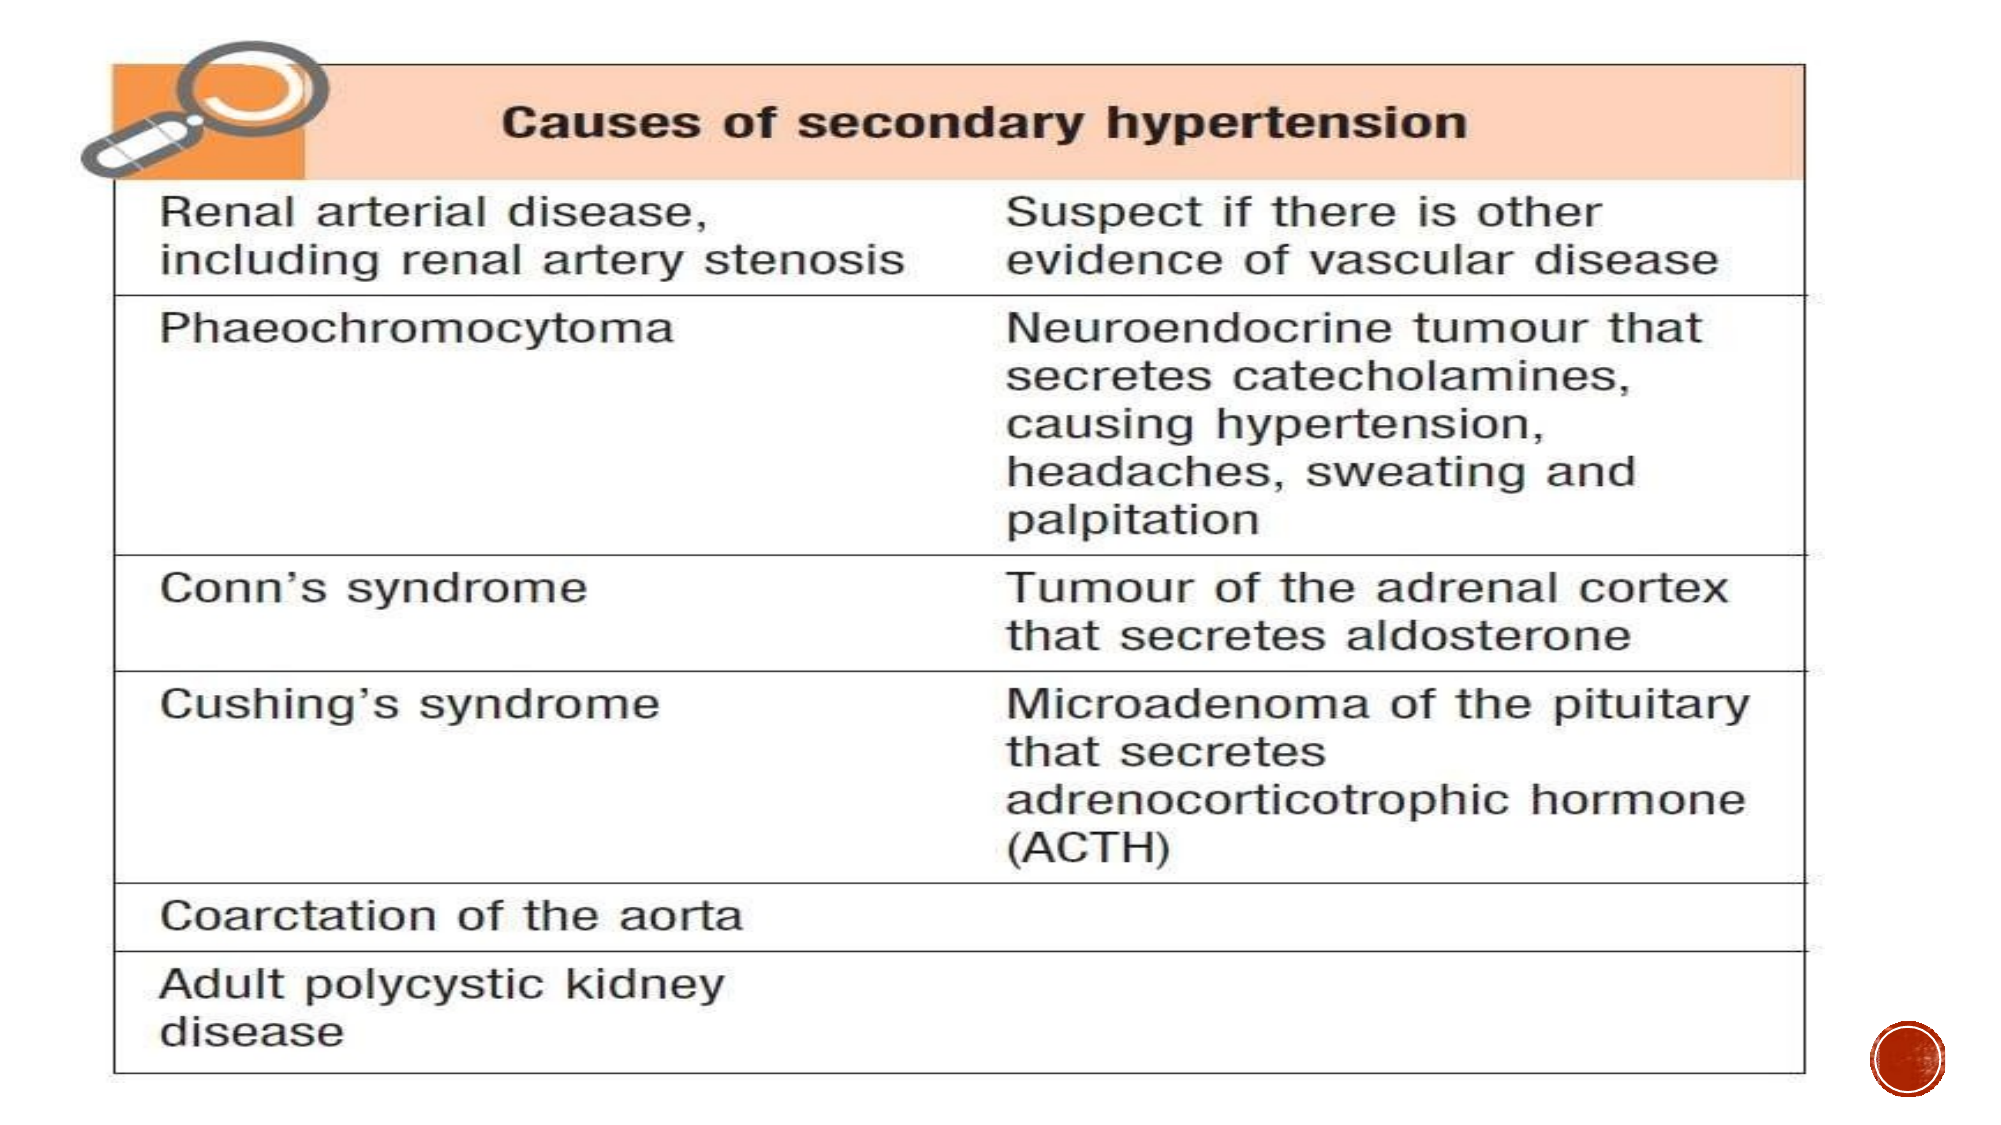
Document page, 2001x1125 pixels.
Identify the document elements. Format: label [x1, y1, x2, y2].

text_box [70, 38, 1825, 1083]
picture [1870, 1021, 1946, 1097]
